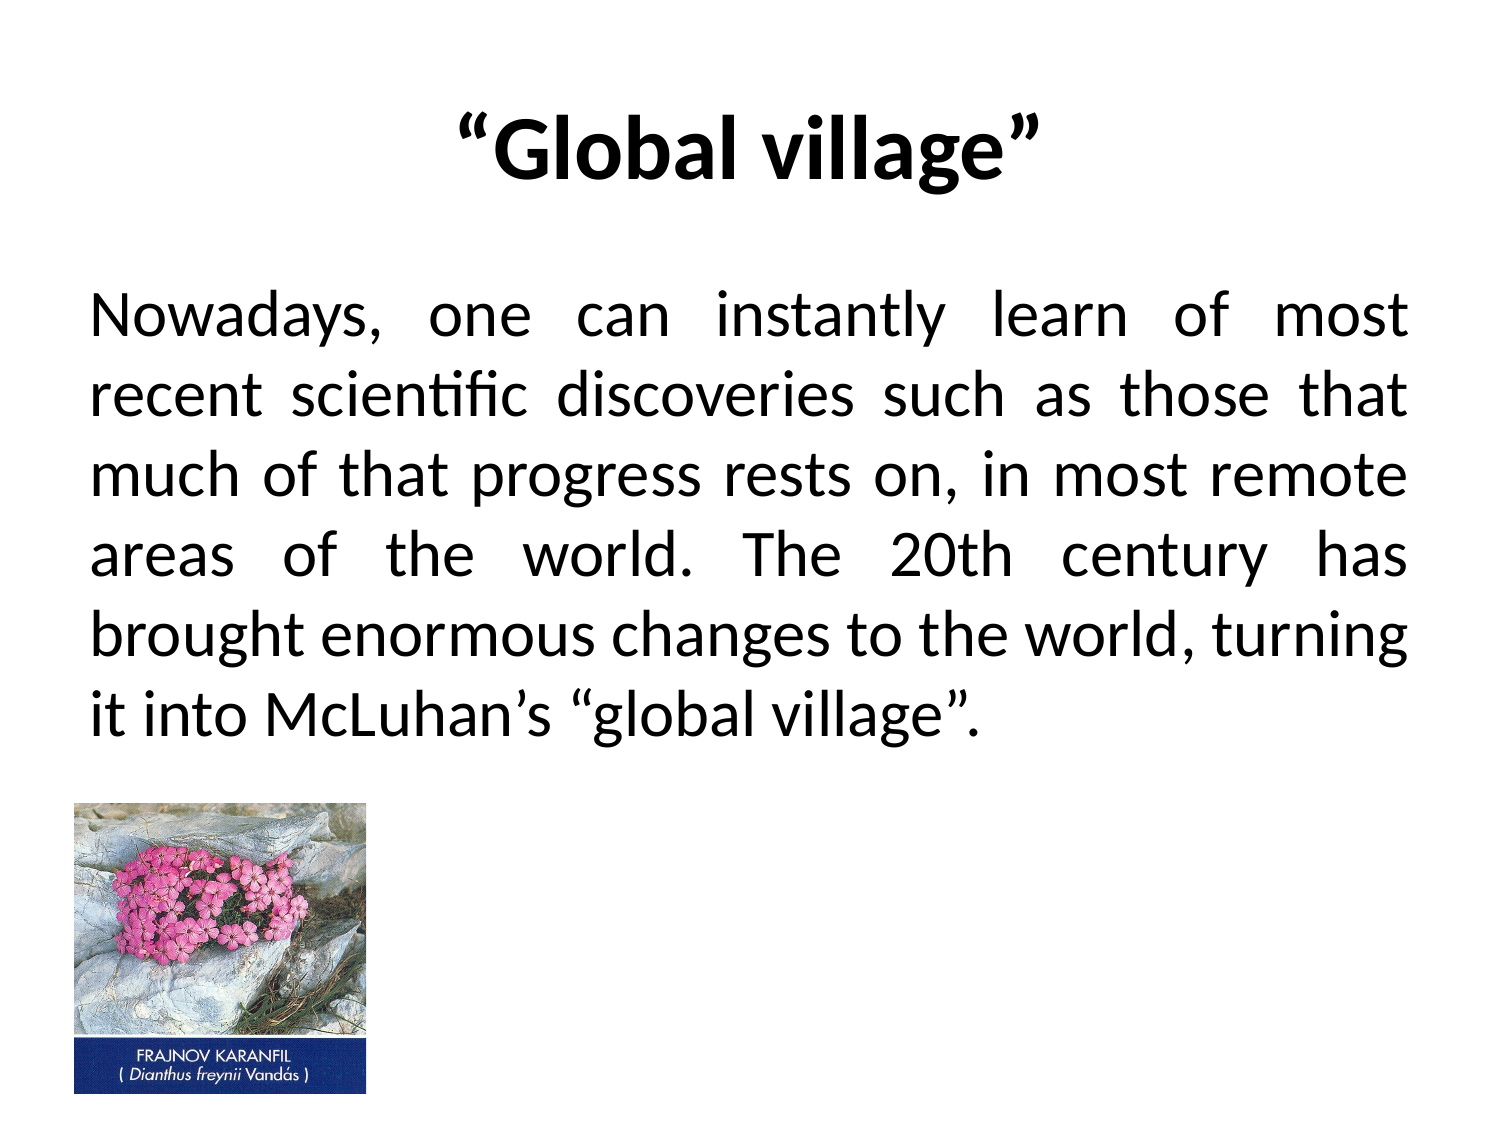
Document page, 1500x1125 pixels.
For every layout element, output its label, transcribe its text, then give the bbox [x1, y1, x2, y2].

title “Global village” [75, 80, 1425, 268]
list Nowadays, one can instantly learn of most recent scientific discoveries such as those that much of that progress rests on, in most remote areas of the world. The 20th century has brought enormous changes to the world, turning it into McLuhan’s “global village”. [75, 268, 1425, 1100]
picture [73, 802, 367, 1095]
